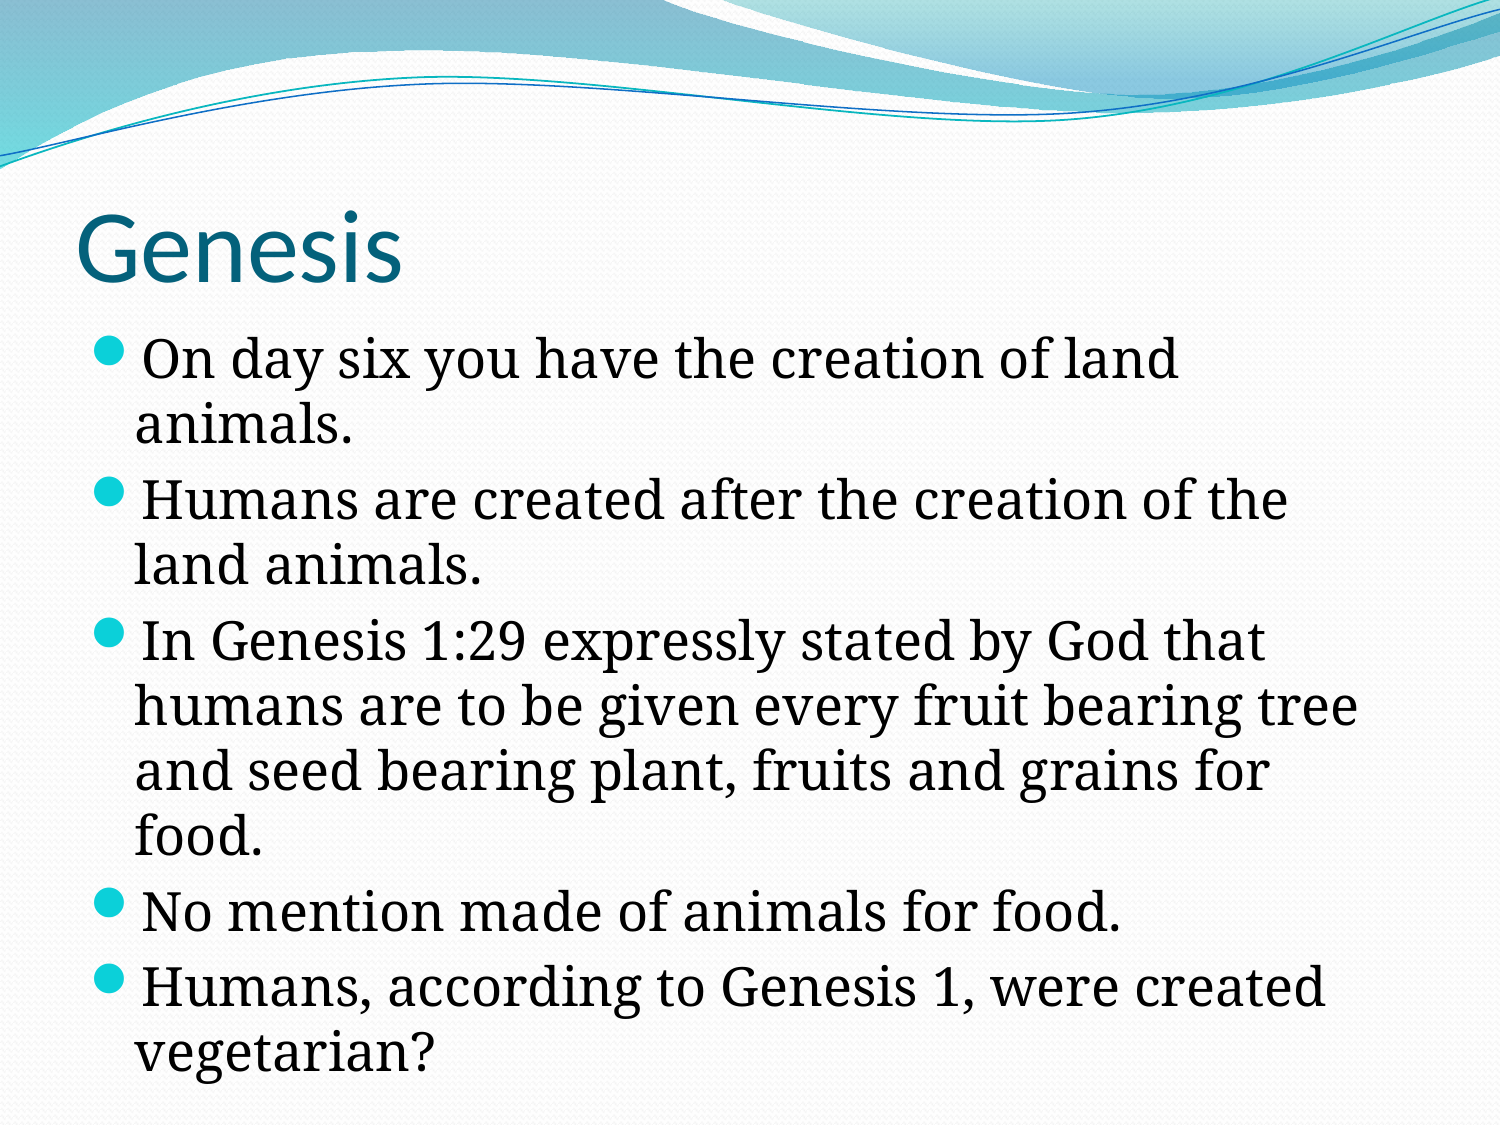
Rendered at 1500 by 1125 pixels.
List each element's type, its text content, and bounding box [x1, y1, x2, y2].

title Genesis [75, 115, 1425, 303]
list On day six you have the creation of land animals. Humans are created after the creation of the land animals. In Genesis 1:29 expressly stated by God that humans are to be given every fruit bearing tree and seed bearing plant, fruits and grains for food. No mention made of animals for food. Humans, according to Genesis 1, were created vegetarian? [75, 317, 1425, 1038]
